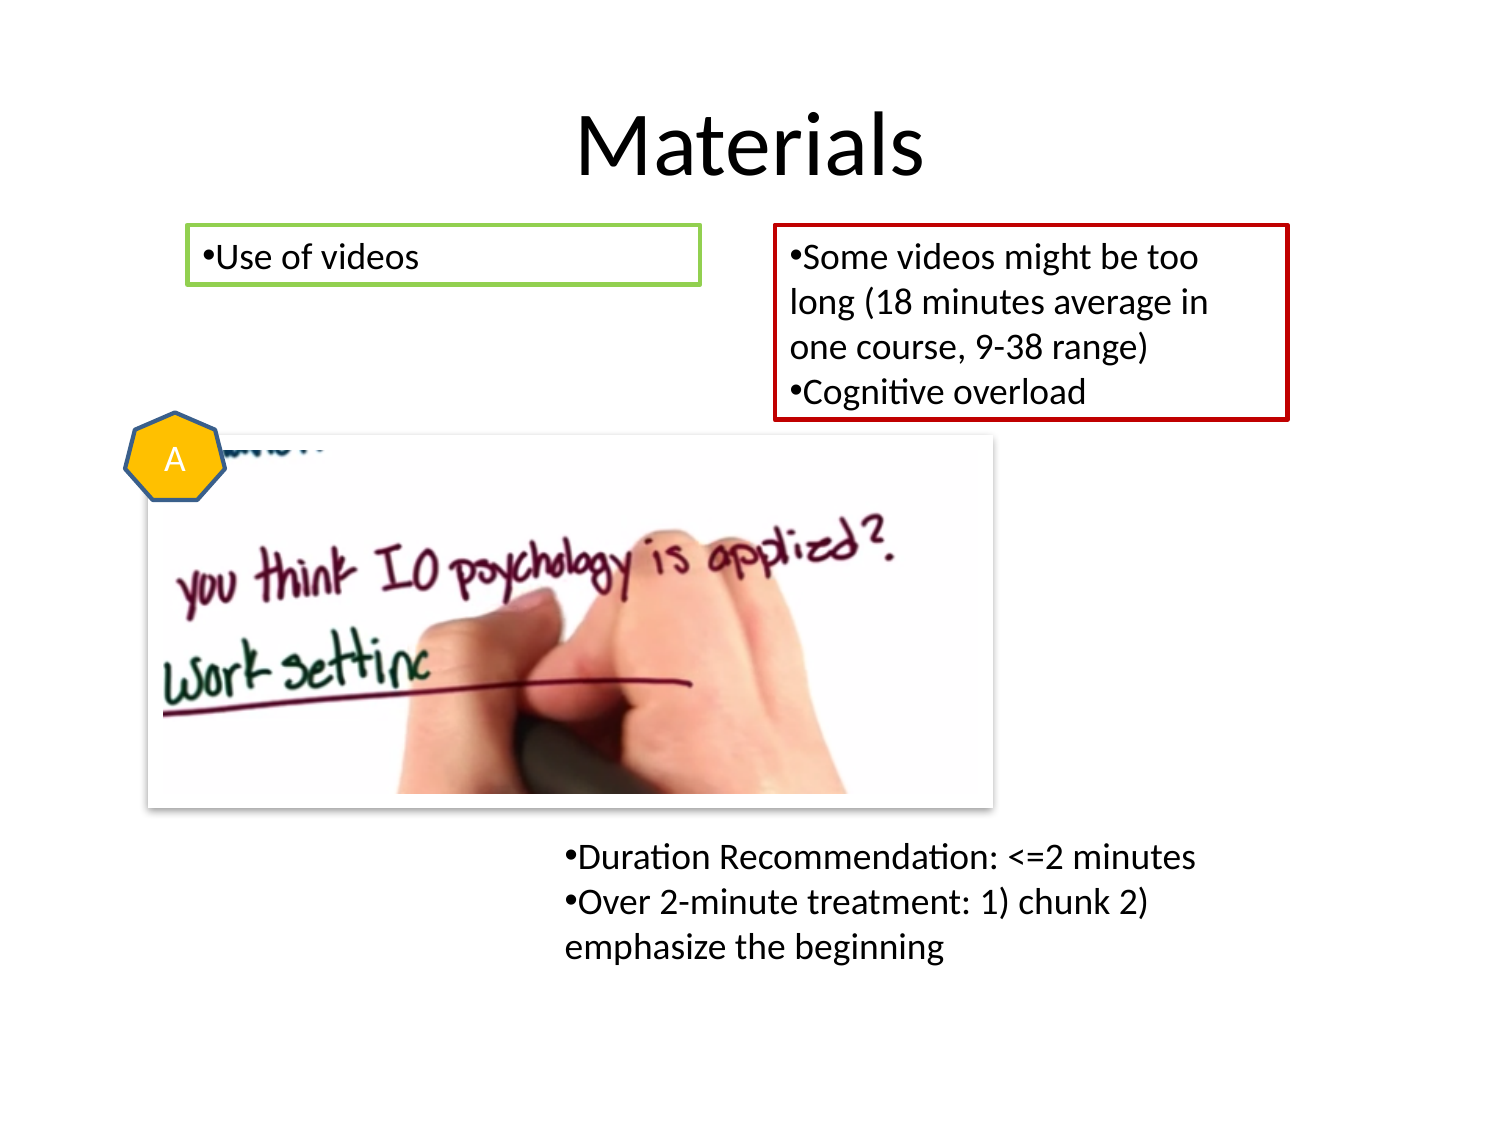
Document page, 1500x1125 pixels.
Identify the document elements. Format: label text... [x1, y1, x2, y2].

text_box A [122, 410, 222, 503]
text_box Some videos might be too long (18 minutes average in one course, 9-38 range) Cognitive overload [774, 224, 1288, 420]
text_box Duration Recommendation: <=2 minutes Over 2-minute treatment: 1) chunk 2) emphasize the beginning [549, 824, 1300, 1020]
title Materials [75, 45, 1425, 233]
picture [162, 449, 979, 794]
text_box Use of videos [187, 224, 700, 285]
